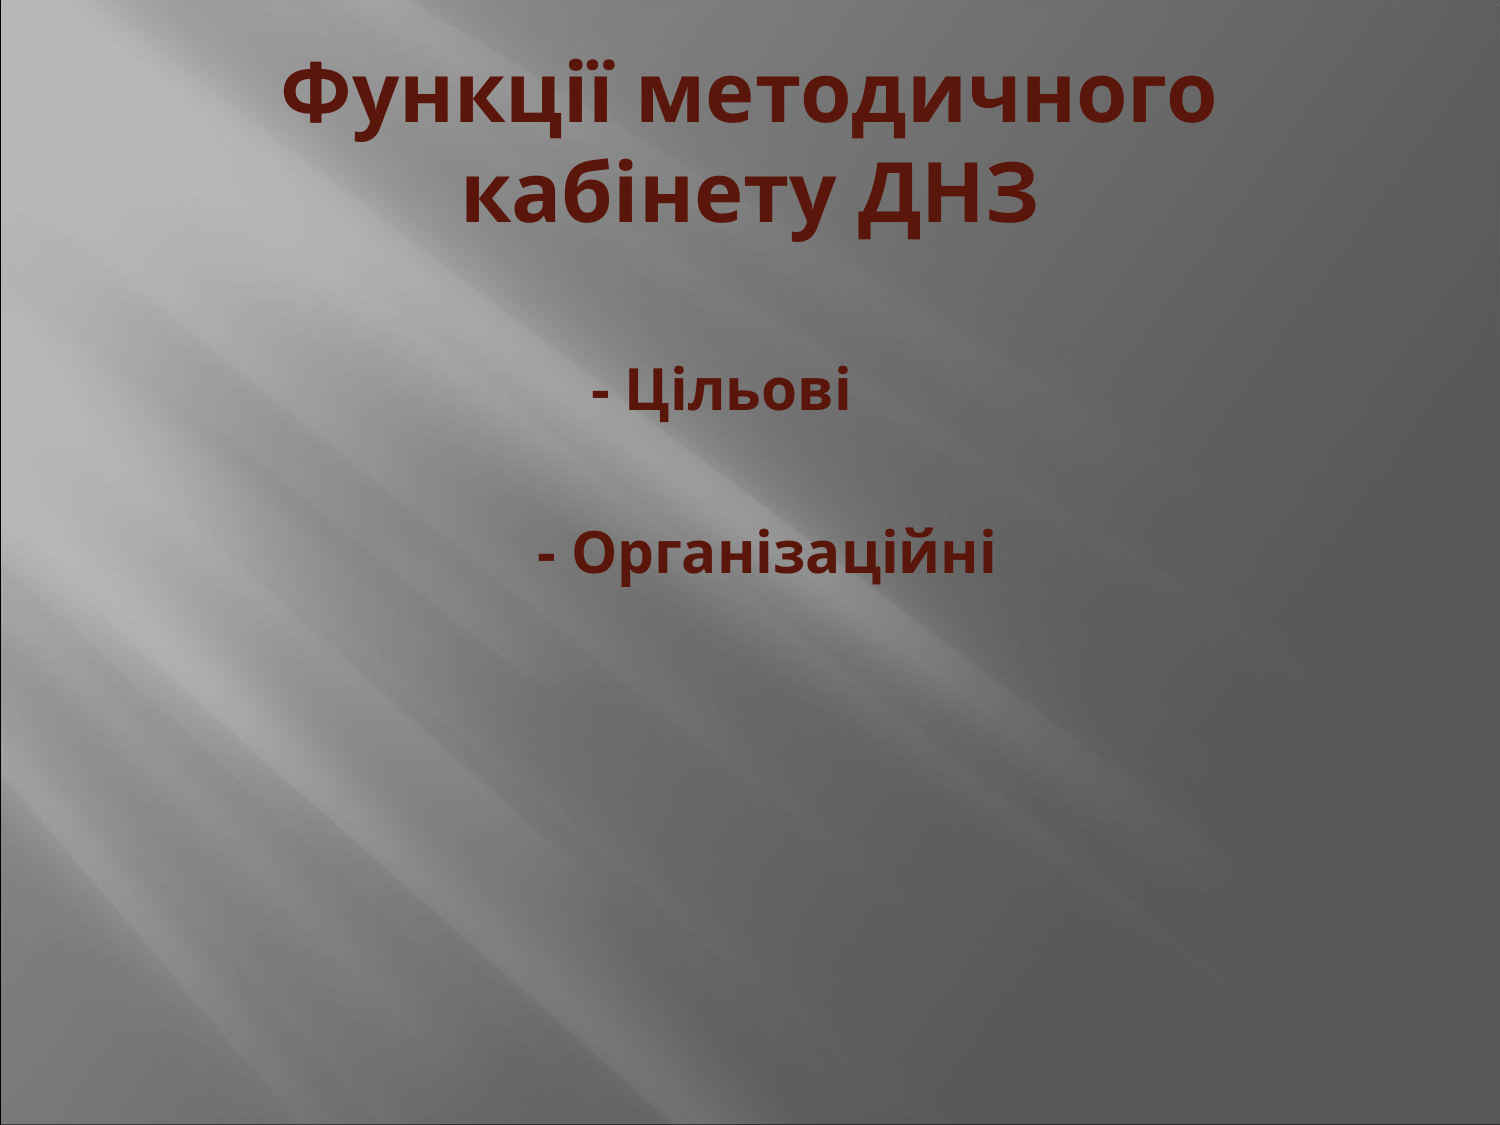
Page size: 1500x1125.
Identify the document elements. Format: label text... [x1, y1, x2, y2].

list - Цільові - Організаційні [35, 262, 1477, 1090]
picture [0, 0, 1500, 1125]
title Функції методичного кабінету ДНЗ [75, 45, 1425, 233]
